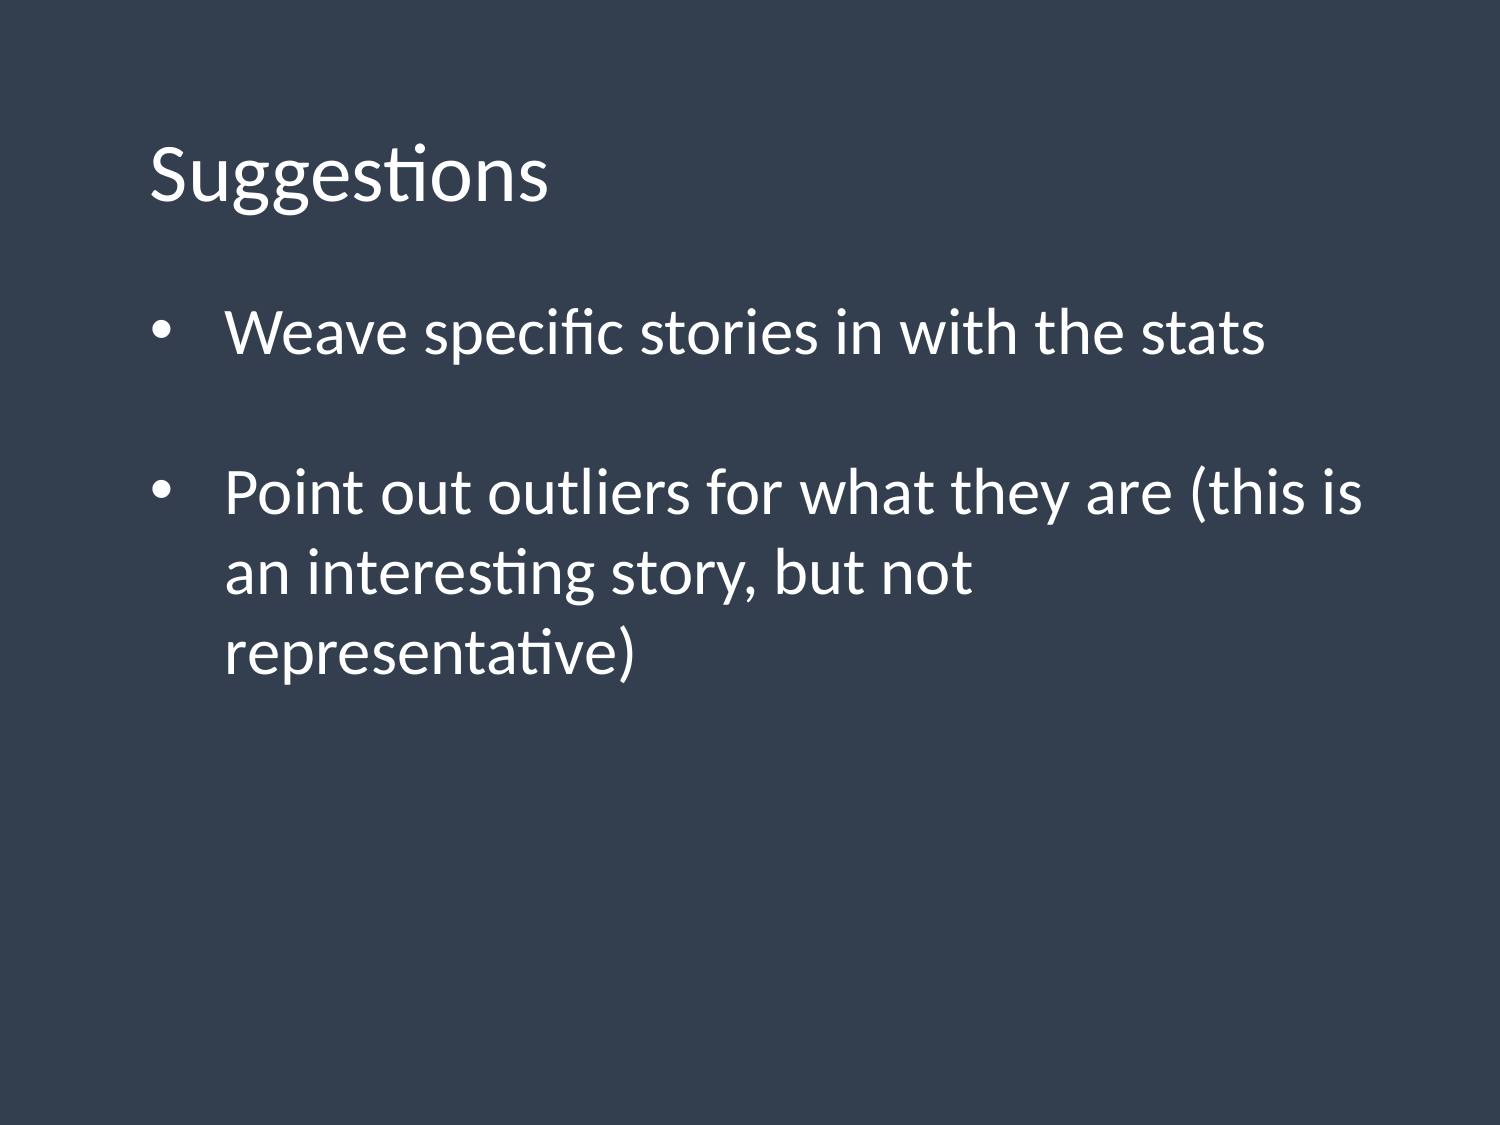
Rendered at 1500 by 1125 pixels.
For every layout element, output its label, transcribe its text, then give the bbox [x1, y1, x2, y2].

text_box Suggestions Weave specific stories in with the stats Point out outliers for what they are (this is an interesting story, but not representative) [134, 110, 1384, 696]
